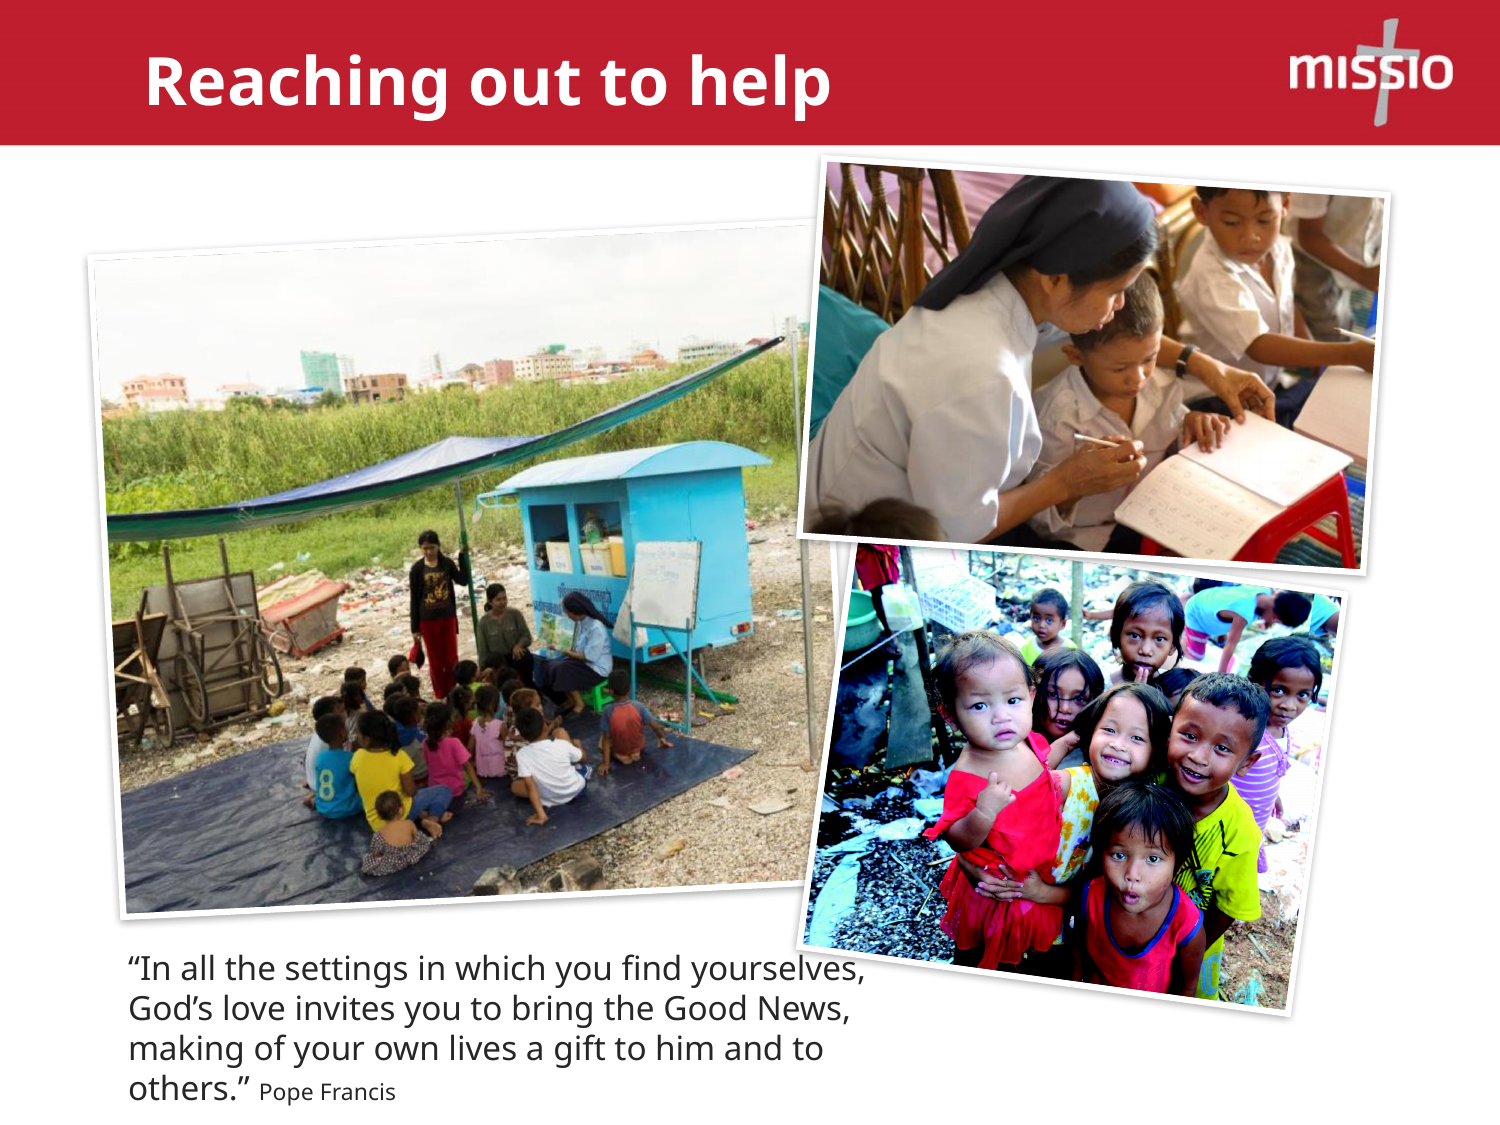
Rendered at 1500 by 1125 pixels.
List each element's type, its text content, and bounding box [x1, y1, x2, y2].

text_box “In all the settings in which you find yourselves, God’s love invites you to bring the Good News, making of your own lives a gift to him and to others.” Pope Francis [113, 940, 928, 1115]
text_box Reaching out to help [128, 31, 1194, 126]
picture [0, 0, 1500, 1125]
